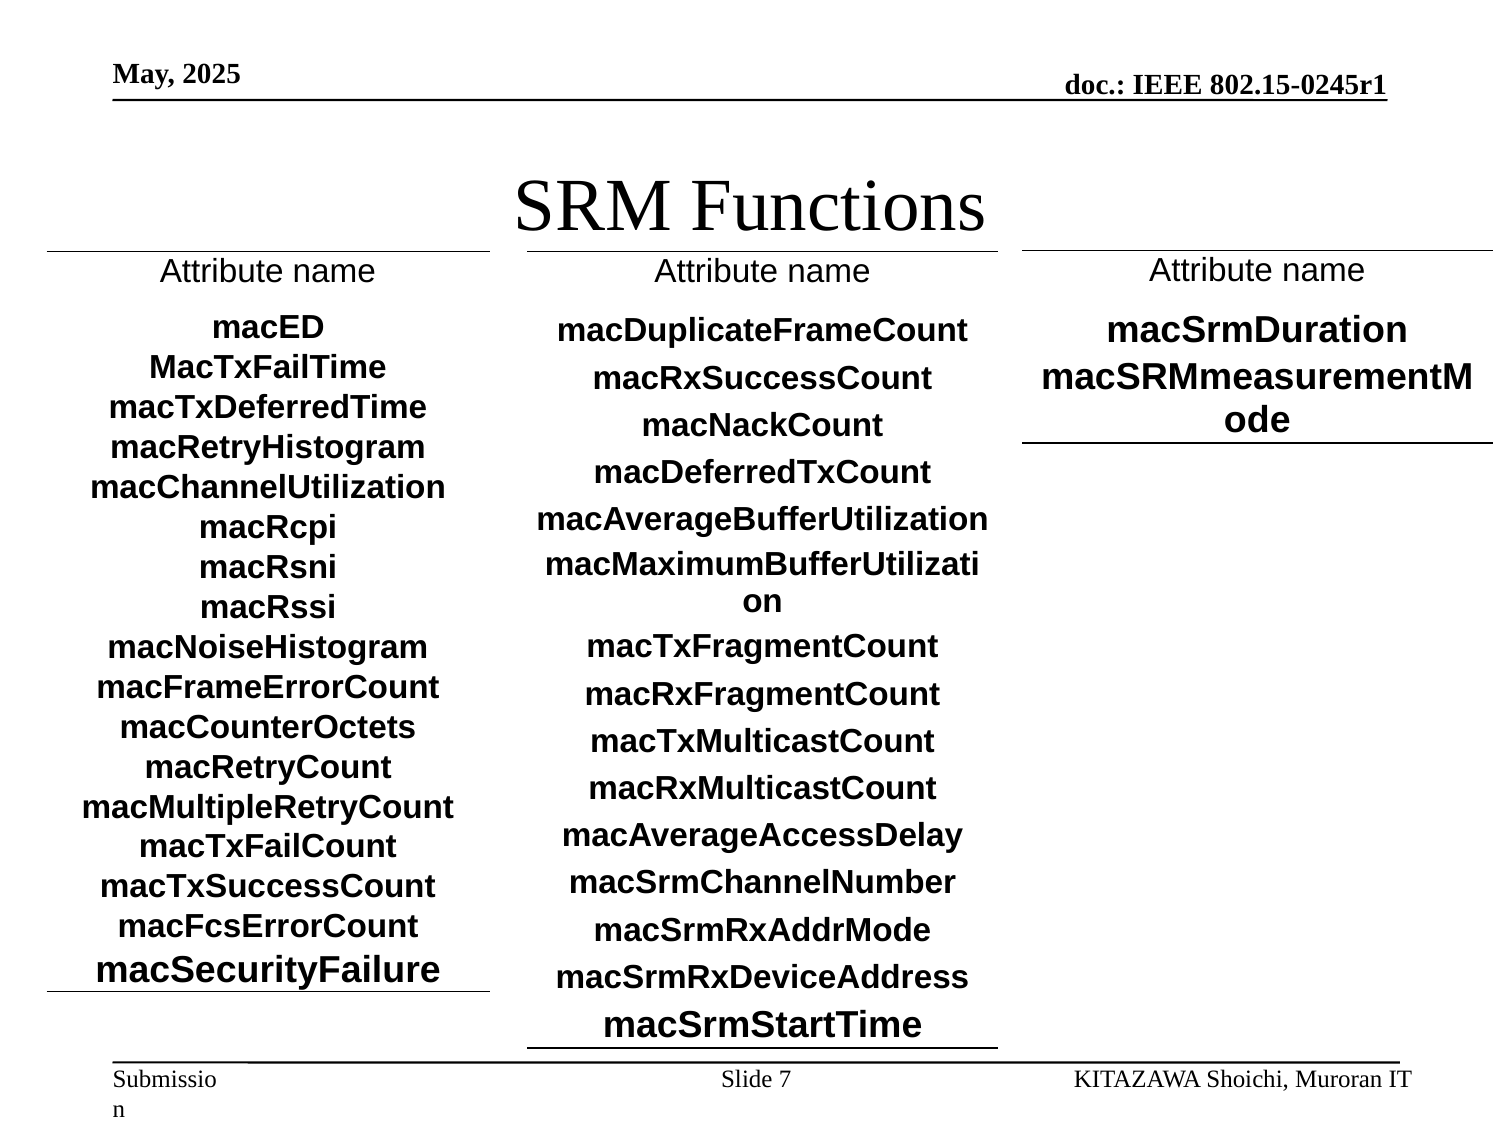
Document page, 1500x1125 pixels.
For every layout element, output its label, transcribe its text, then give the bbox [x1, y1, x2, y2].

table_cell macRssi [47, 587, 490, 627]
table_header Attribute name [527, 252, 998, 307]
table_cell macMaximumBufferUtilization [527, 543, 998, 623]
table_cell macTxFragmentCount [527, 623, 998, 670]
table_cell macCounterOctets [47, 707, 490, 747]
table_cell macRcpi [47, 507, 490, 547]
table_cell macSrmChannelNumber [527, 859, 998, 906]
table_cell macTxMulticastCount [527, 717, 998, 764]
table_cell macSrmStartTime [527, 1001, 998, 1047]
table_cell macSecurityFailure [47, 946, 490, 991]
footer KITAZAWA Shoichi, Muroran IT [900, 1062, 1413, 1093]
table_cell macSRMmeasurementMode [1022, 353, 1493, 442]
table_cell macRxSuccessCount [527, 354, 998, 401]
table_header Attribute name [47, 252, 490, 307]
table_cell macMultipleRetryCount [47, 787, 490, 827]
table_cell macED [47, 307, 490, 347]
table_cell macTxDeferredTime [47, 387, 490, 427]
table_cell macSrmRxDeviceAddress [527, 953, 998, 1001]
table_cell macSrmRxAddrMode [527, 906, 998, 953]
table_cell macTxFailCount [47, 827, 490, 867]
table_cell macRetryCount [47, 747, 490, 787]
title SRM Functions [112, 112, 1388, 288]
table_cell macChannelUtilization [47, 467, 490, 507]
table_cell macRxFragmentCount [527, 670, 998, 717]
table_cell macNoiseHistogram [47, 627, 490, 667]
table_cell macDuplicateFrameCount [527, 307, 998, 354]
table_cell macTxSuccessCount [47, 867, 490, 906]
table_cell macSrmDuration [1022, 306, 1493, 353]
slide_number Slide 7 [720, 1062, 792, 1093]
table_cell macFrameErrorCount [47, 667, 490, 707]
table_cell macFcsErrorCount [47, 906, 490, 946]
table_cell macRxMulticastCount [527, 764, 998, 812]
table_cell macAverageBufferUtilization [527, 496, 998, 543]
table_header Attribute name [1022, 251, 1493, 306]
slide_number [112, 54, 375, 90]
table_cell macAverageAccessDelay [527, 812, 998, 859]
table_cell macRetryHistogram [47, 427, 490, 467]
table_cell macRsni [47, 547, 490, 587]
table_cell MacTxFailTime [47, 347, 490, 387]
table_cell macDeferredTxCount [527, 449, 998, 496]
table_cell macNackCount [527, 401, 998, 449]
